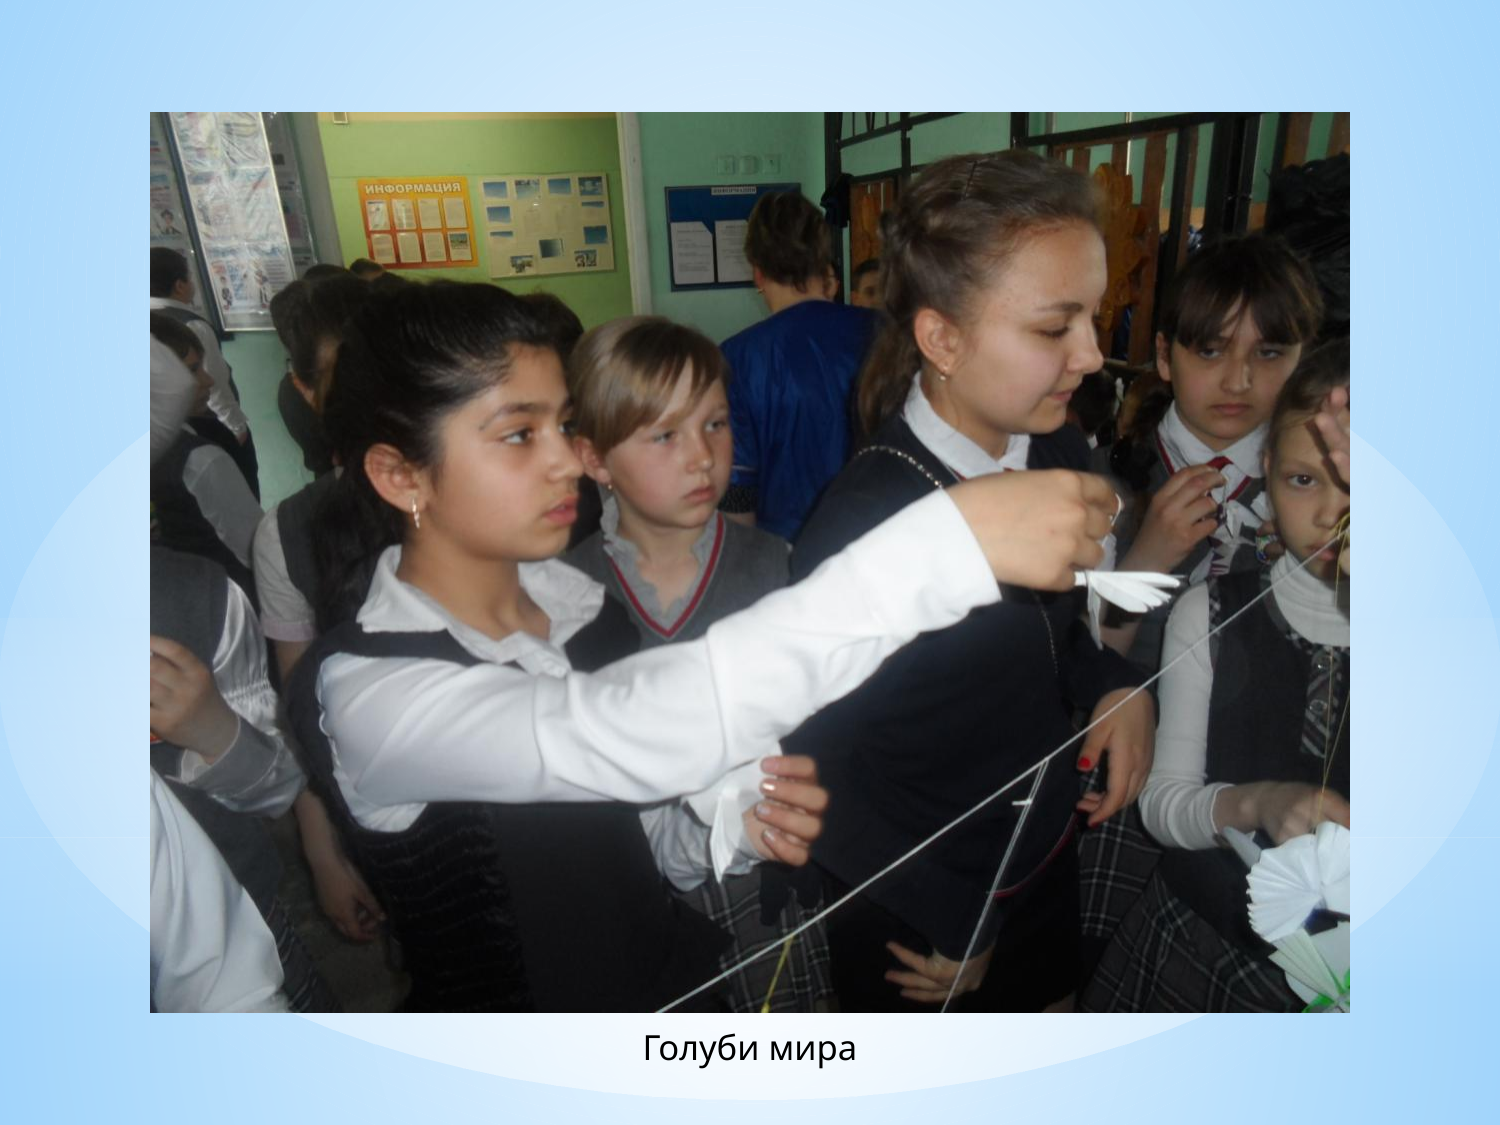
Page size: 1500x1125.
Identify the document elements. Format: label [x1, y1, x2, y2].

text_box [149, 112, 1351, 1076]
